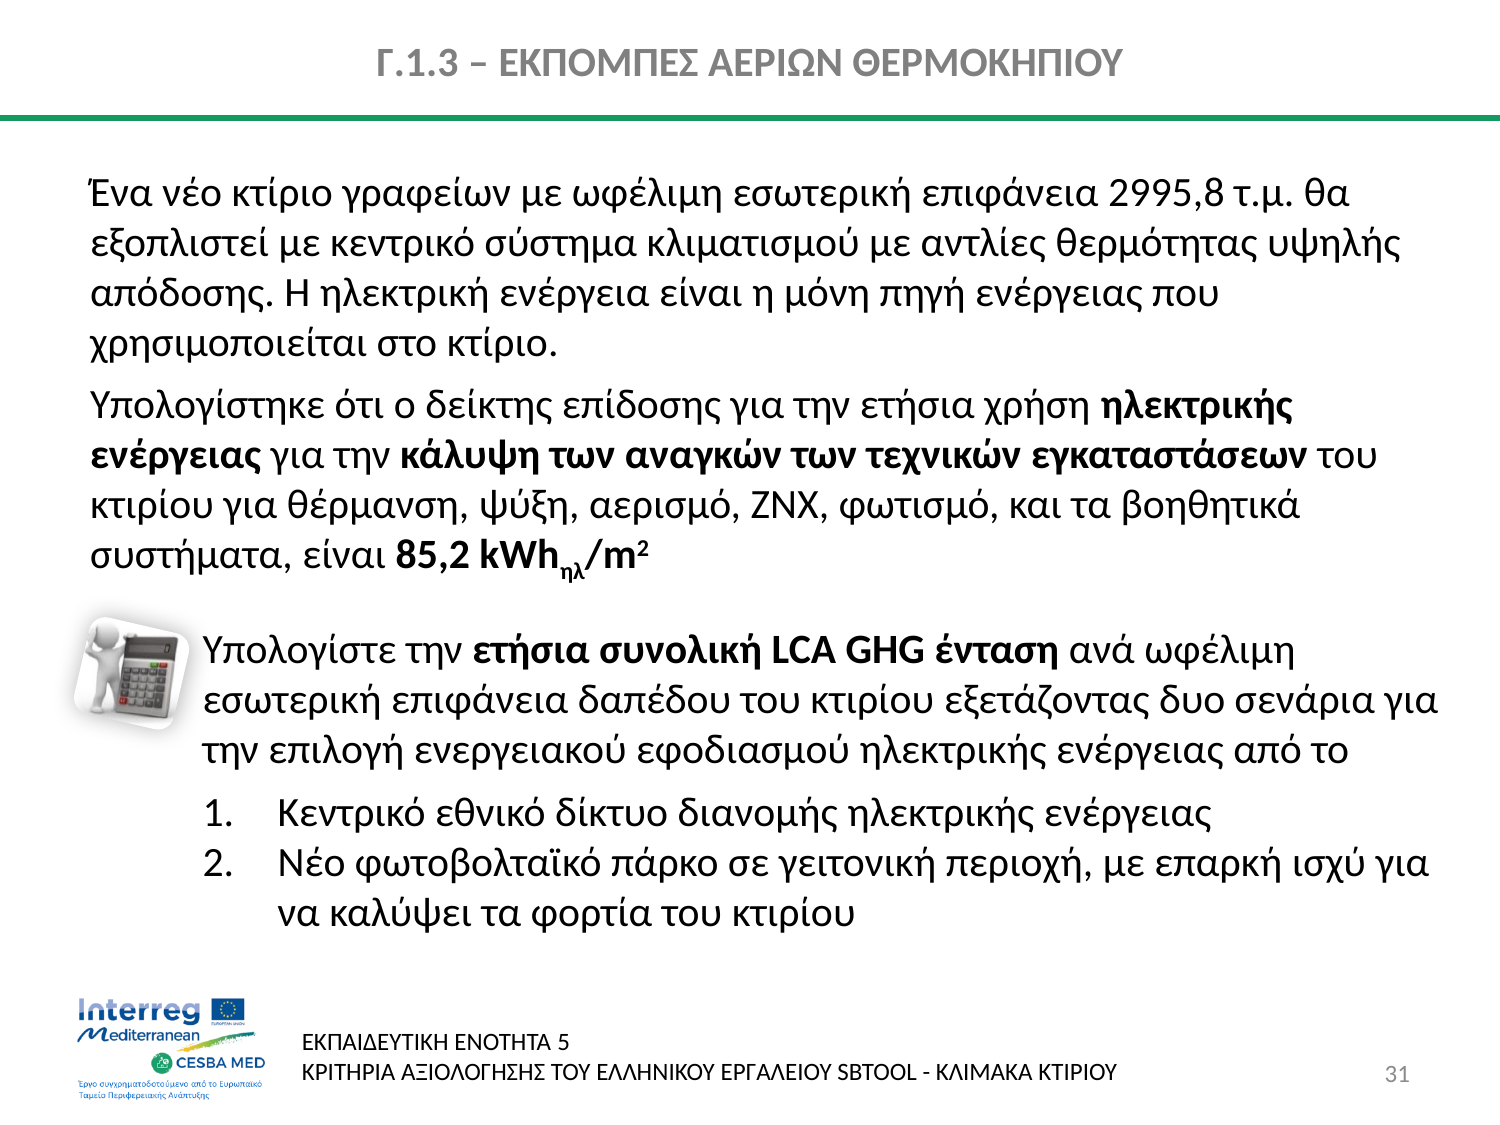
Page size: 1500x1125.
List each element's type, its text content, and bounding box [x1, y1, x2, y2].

picture [74, 617, 190, 730]
picture [75, 995, 268, 1101]
slide_number 31 [1074, 1042, 1425, 1103]
text_box Γ.1.3 – ΕΚΠΟΜΠΕΣ ΑΕΡΙΩΝ ΘΕΡΜΟΚΗΠΙΟΥ [0, 0, 1500, 121]
text_box Ένα νέο κτίριο γραφείων με ωφέλιμη εσωτερική επιφάνεια 2995,8 τ.μ. θα εξοπλιστεί με κεντρικό σύστημα κλιματισμού με αντλίες θερμότητας υψηλής απόδοσης. Η ηλεκτρική ενέργεια είναι η μόνη πηγή ενέργειας που χρησιμοποιείται στο κτίριο. Υπολογίστηκε ότι o δείκτης επίδοσης για την ετήσια χρήση ηλεκτρικής ενέργειας για την κάλυψη των αναγκών των τεχνικών εγκαταστάσεων του κτιρίου για θέρμανση, ψύξη, αερισμό, ΖΝΧ, φωτισμό, και τα βοηθητικά συστήματα, είναι 85,2 kWhηλ/m2 Υπολογίστε την ετήσια συνολική LCA GHG ένταση ανά ωφέλιμη εσωτερική επιφάνεια δαπέδου του κτιρίου εξετάζοντας δυο σενάρια για την επιλογή ενεργειακού εφοδιασμού ηλεκτρικής ενέργειας από το Κεντρικό εθνικό δίκτυο διανομής ηλεκτρικής ενέργειας Νέο φωτοβολταϊκό πάρκο σε γειτονική περιοχή, με επαρκή ισχύ για να καλύψει τα φορτία του κτιρίου [74, 157, 1477, 894]
